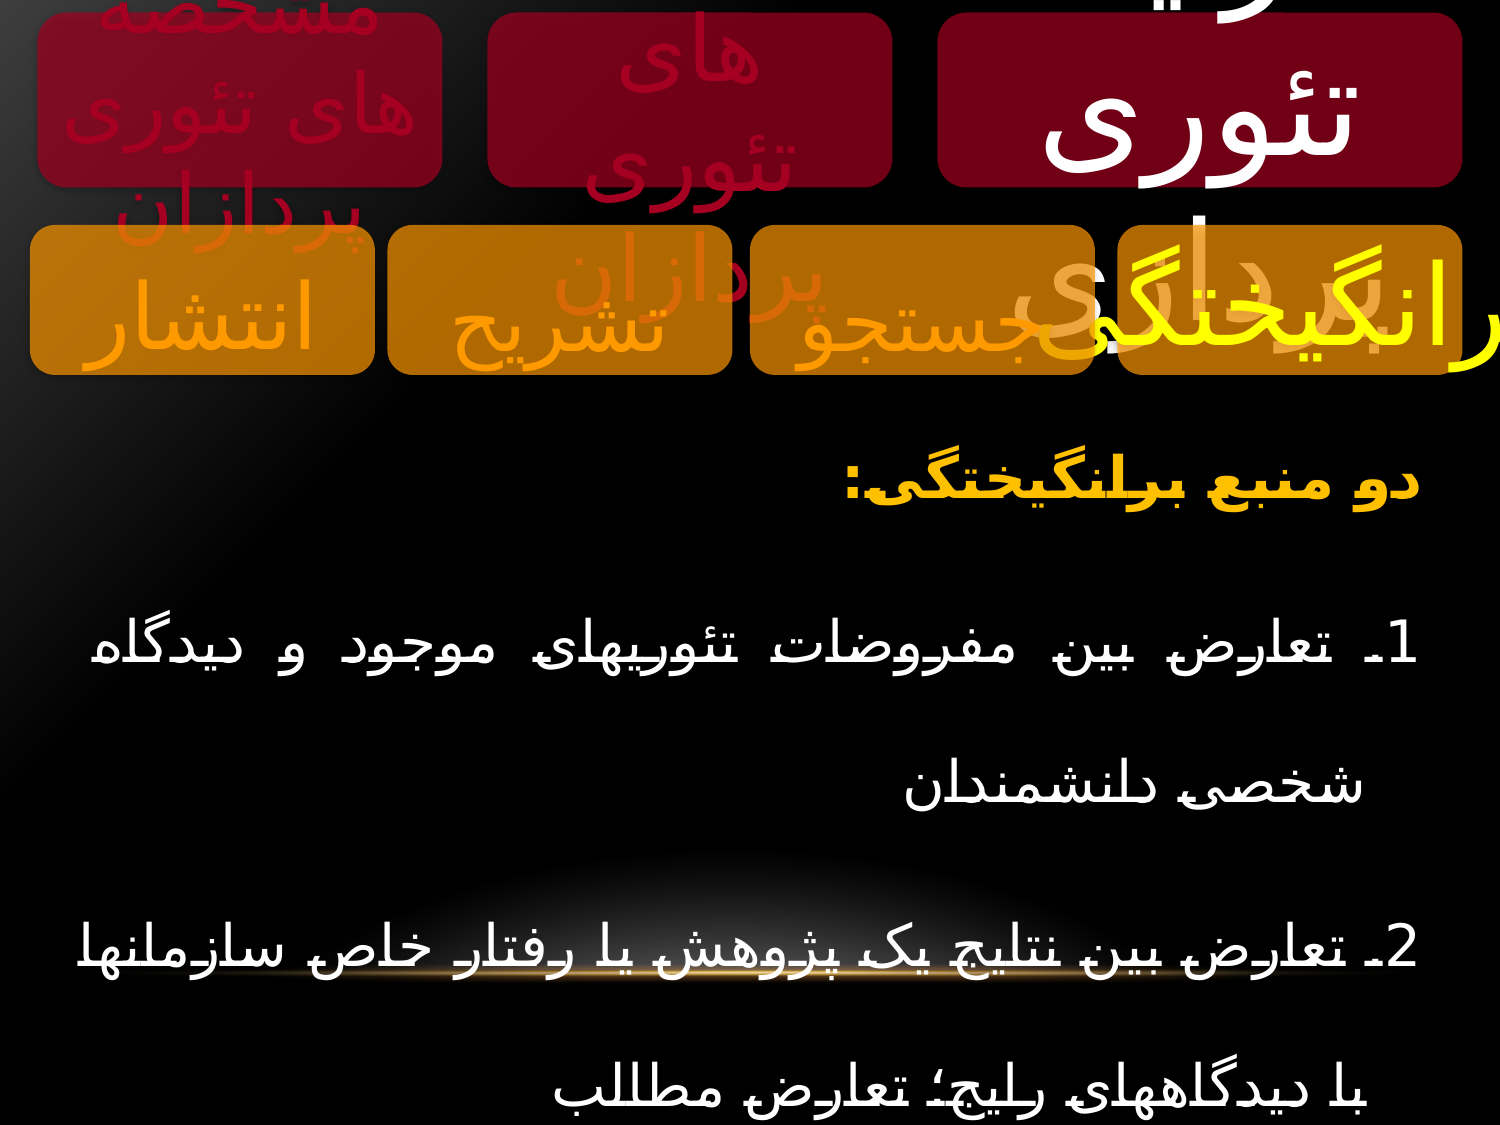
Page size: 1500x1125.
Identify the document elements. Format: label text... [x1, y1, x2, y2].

picture [0, 0, 1500, 1125]
text_box نقش های تئوری پردازان [486, 11, 894, 189]
text_box فرایند تئوری پردازی [936, 11, 1464, 189]
text_box تشریح [386, 224, 734, 362]
text_box انتشار [29, 224, 376, 376]
text_box جستجو [749, 224, 1096, 362]
list دو منبع برانگیختگی: 1. تعارض بین مفروضات تئوریهای موجود و دیدگاه شخصی دانشمندان 2. تعارض بین نتایج یک پژوهش یا رفتار خاص سازمانها با دیدگاههای رایج؛ تعارض مطالب [62, 362, 1438, 938]
text_box برانگیختگی [1116, 224, 1464, 376]
text_box مشخصه های تئوری پردازان [36, 11, 444, 189]
